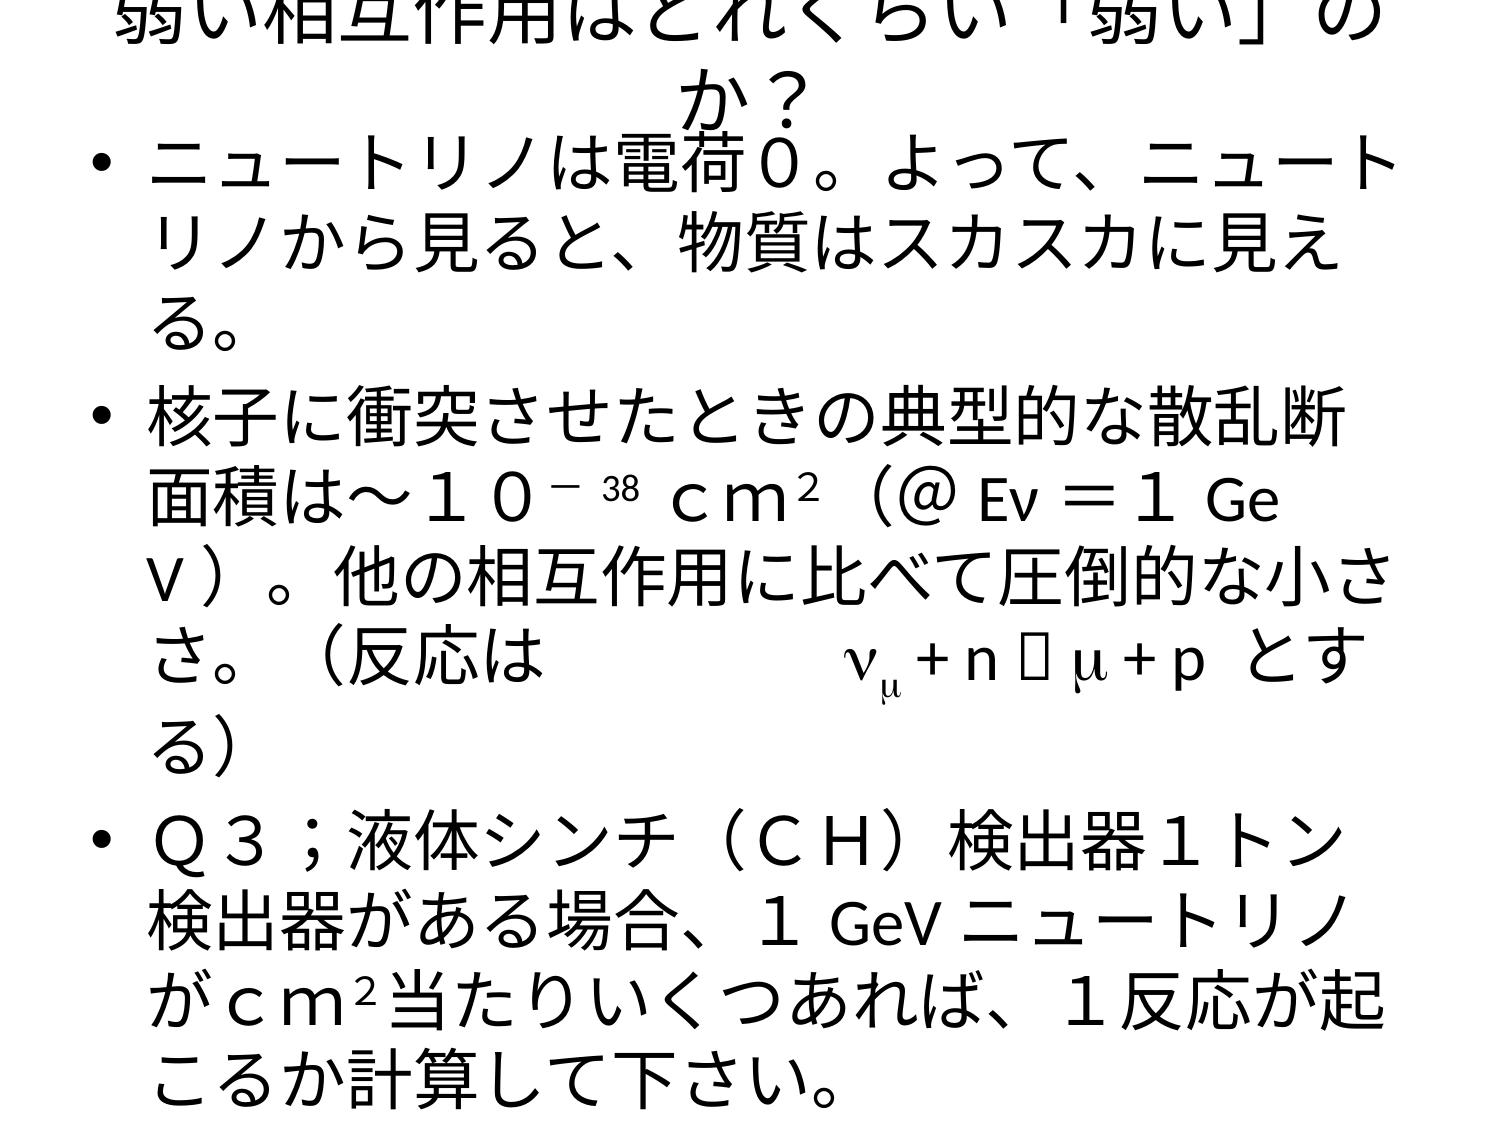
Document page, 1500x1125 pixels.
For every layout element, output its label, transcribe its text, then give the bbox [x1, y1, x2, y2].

title 弱い相互作用はどれくらい「弱い」のか？ [41, 0, 1459, 124]
list ニュートリノは電荷０。よって、ニュートリノから見ると、物質はスカスカに見える。 核子に衝突させたときの典型的な散乱断面積は～１０－38ｃｍ２（＠Eν＝１GeV）。他の相互作用に比べて圧倒的な小ささ。（反応は nm + n  m + p とする） Ｑ３；液体シンチ（ＣＨ）検出器１トン検出器がある場合、１GeVニュートリノがｃｍ２当たりいくつあれば、１反応が起こるか計算して下さい。 事象数 = 標的数 × 散乱断面積 × νフラックス （標的数 = 液体シンチ１トンに含まれる中性子数) （フラックスの単位； #n / cm2, 断面積単位；cm2） [75, 113, 1425, 1035]
